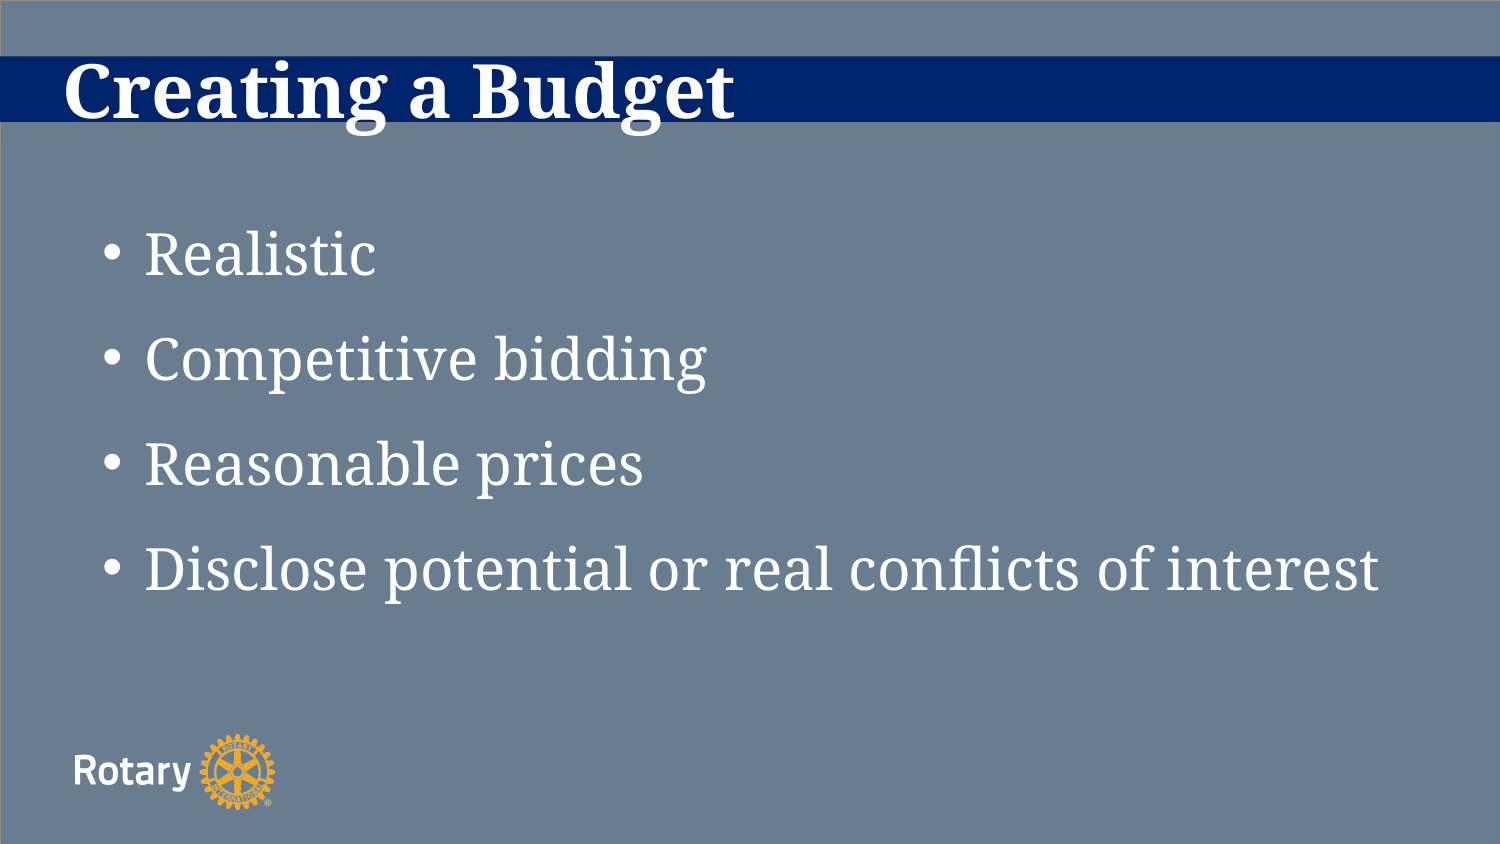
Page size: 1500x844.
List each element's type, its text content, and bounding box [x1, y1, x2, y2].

list Realistic Competitive bidding Reasonable prices Disclose potential or real conflicts of interest [87, 209, 1438, 685]
title Creating a Budget [62, 56, 1500, 122]
picture [75, 734, 275, 810]
